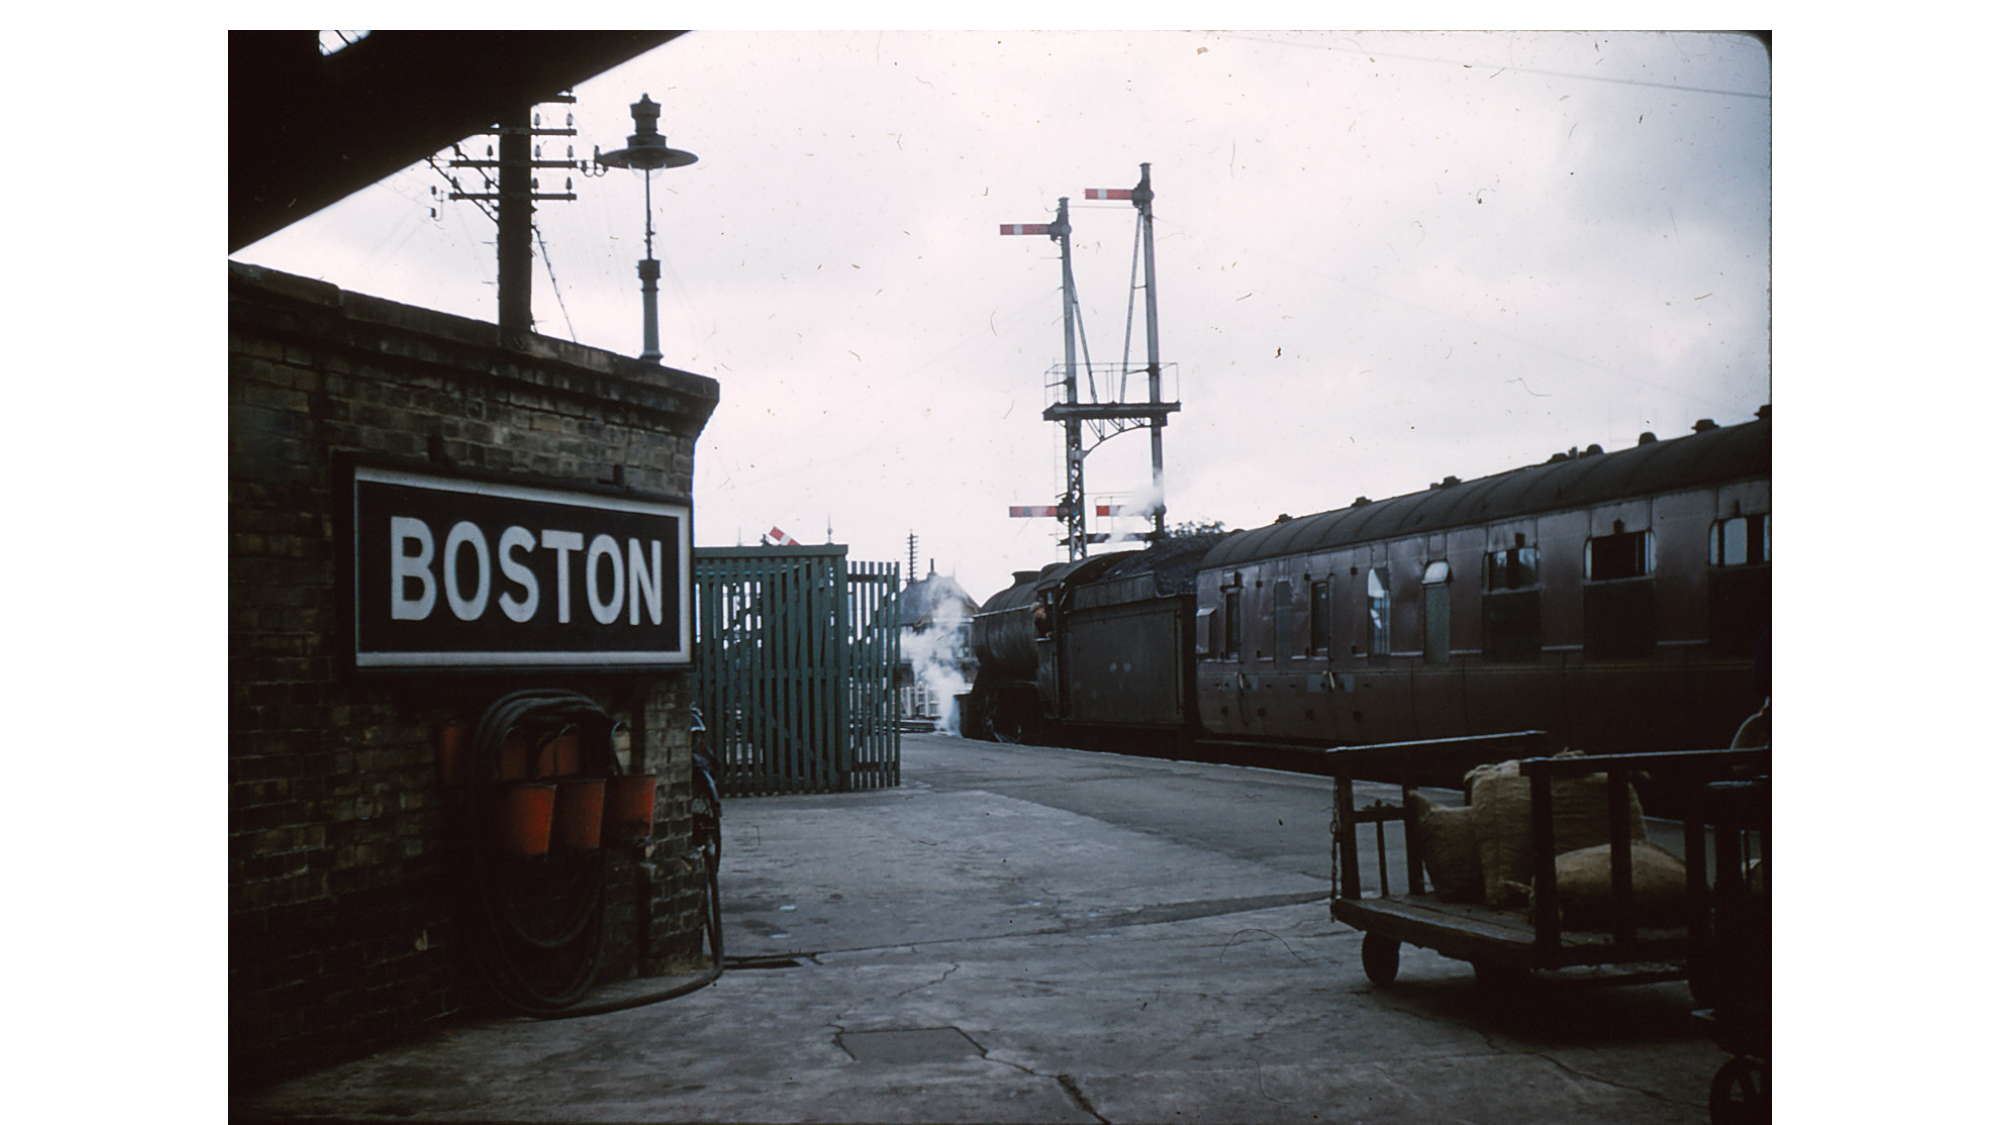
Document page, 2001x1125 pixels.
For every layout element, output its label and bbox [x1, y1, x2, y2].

picture [228, 30, 1772, 1125]
